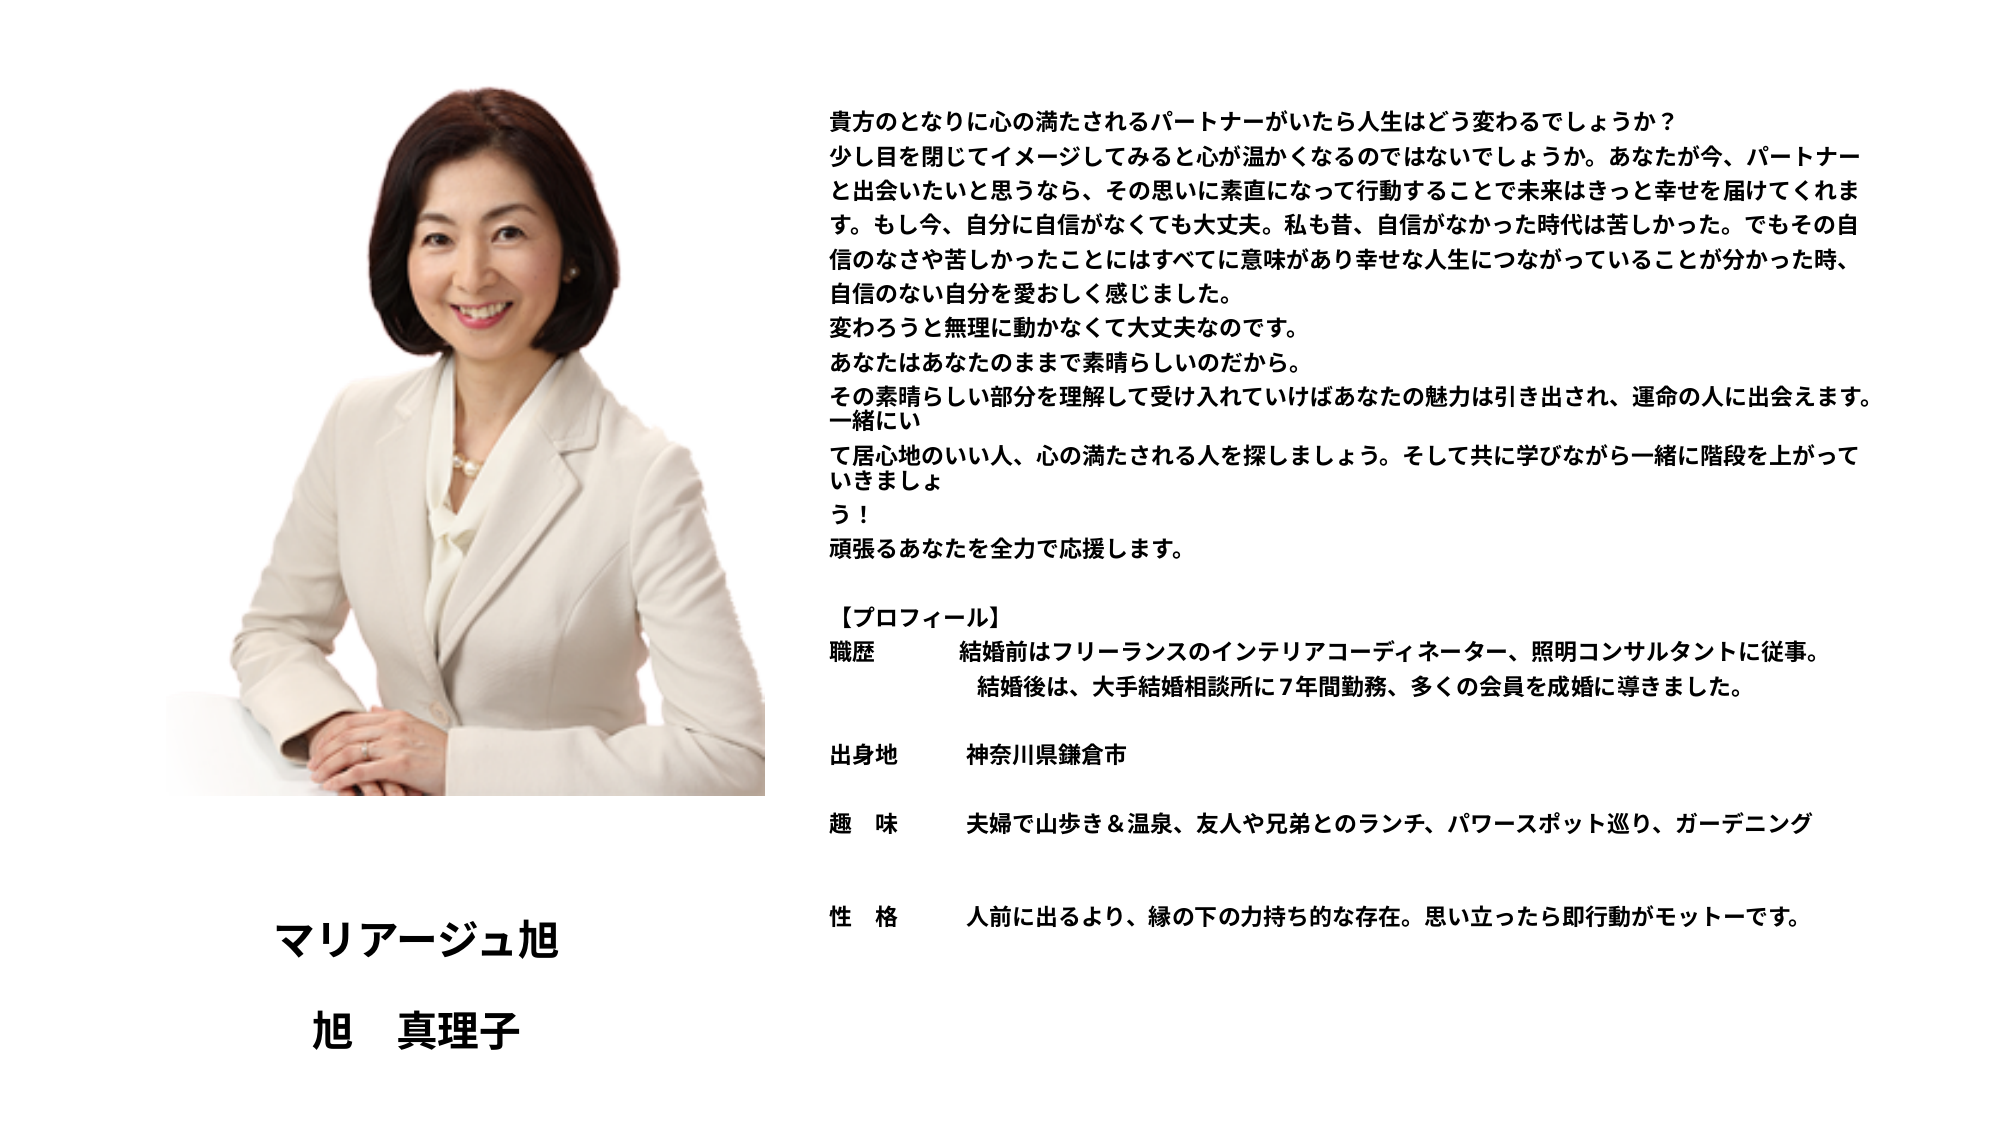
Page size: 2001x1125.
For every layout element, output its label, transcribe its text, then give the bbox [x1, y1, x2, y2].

picture [166, 66, 765, 796]
list 貴方のとなりに心の満たされるパートナーがいたら人生はどう変わるでしょうか？ 少し目を閉じてイメージしてみると心が温かくなるのではないでしょうか。あなたが今、パートナー と出会いたいと思うなら、その思いに素直になって行動することで未来はきっと幸せを届けてくれま す。もし今、自分に自信がなくても大丈夫。私も昔、自信がなかった時代は苦しかった。でもその自 信のなさや苦しかったことにはすべてに意味があり幸せな人生につながっていることが分かった時、 自信のない自分を愛おしく感じました。 変わろうと無理に動かなくて大丈夫なのです。 あなたはあなたのままで素晴らしいのだから。 その素晴らしい部分を理解して受け入れていけばあなたの魅力は引き出され、運命の人に出会えます。一緒にい て居心地のいい人、心の満たされる人を探しましょう。そして共に学びながら一緒に階段を上がっていきましょ う！ 頑張るあなたを全力で応援します。 【プロフィール】 職歴 結婚前はフリーランスのインテリアコーディネーター、照明コンサルタントに従事。 結婚後は、大手結婚相談所に7年間勤務、多くの会員を成婚に導きました。 出身地 神奈川県鎌倉市 趣 味 夫婦で山歩き＆温泉、友人や兄弟とのランチ、パワースポット巡り、ガーデニング 性 格 人前に出るより、縁の下の力持ち的な存在。思い立ったら即行動がモットーです。 [814, 66, 1895, 1021]
title マリアージュ旭 旭 真理子 [138, 849, 696, 1125]
